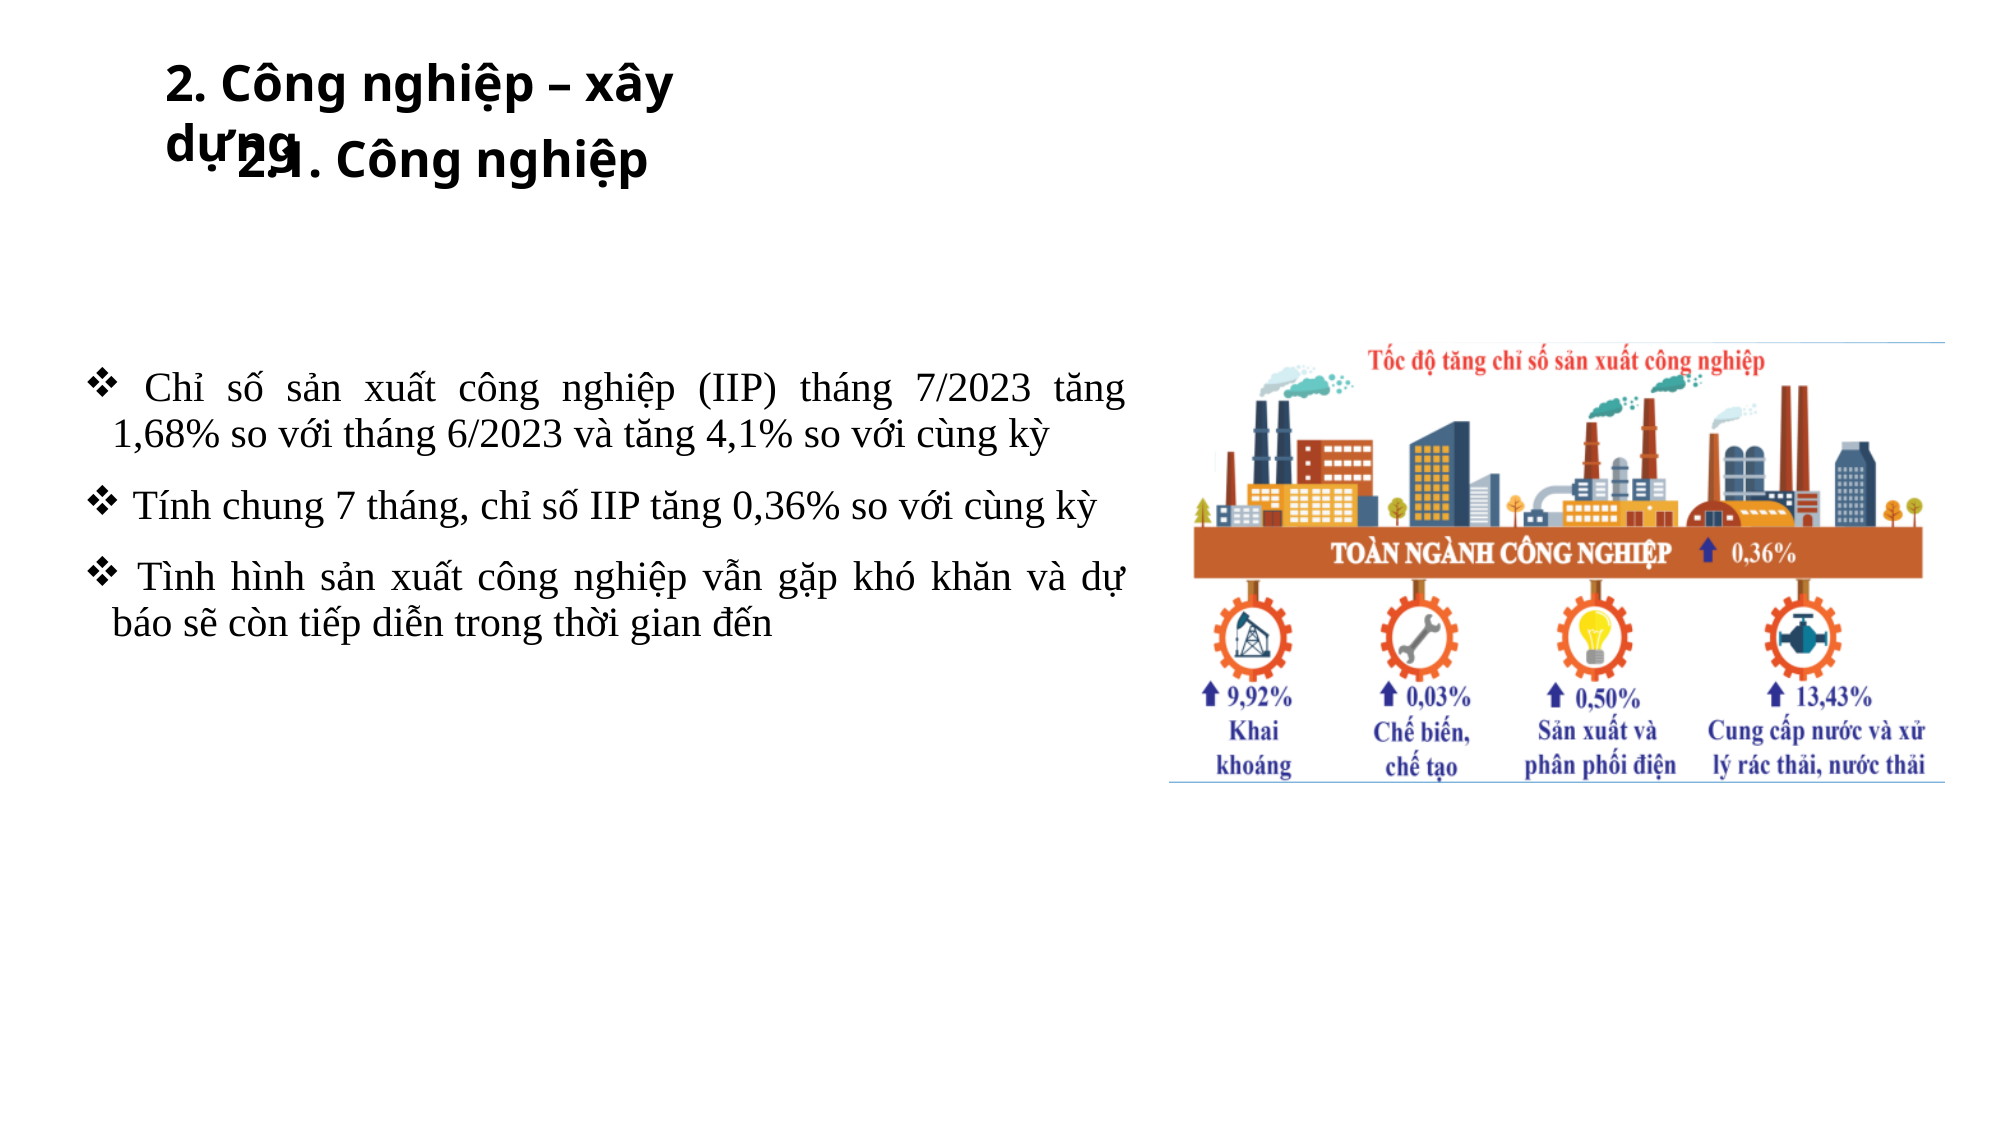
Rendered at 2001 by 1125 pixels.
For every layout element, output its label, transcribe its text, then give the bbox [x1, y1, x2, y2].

text_box 2.1. Công nghiệp [222, 180, 789, 195]
picture [1169, 342, 1945, 783]
text_box 2. Công nghiệp – xây dựng [150, 44, 803, 180]
table_header Chỉ số sản xuất công nghiệp (IIP) tháng 7/2023 tăng 1,68% so với tháng 6/2023 và tăng 4,1% so với cùng kỳ Tính chung 7 tháng, chỉ số IIP tăng 0,36% so với cùng kỳ Tình hình sản xuất công nghiệp vẫn gặp khó khăn và dự báo sẽ còn tiếp diễn trong thời gian đến [69, 357, 1141, 653]
